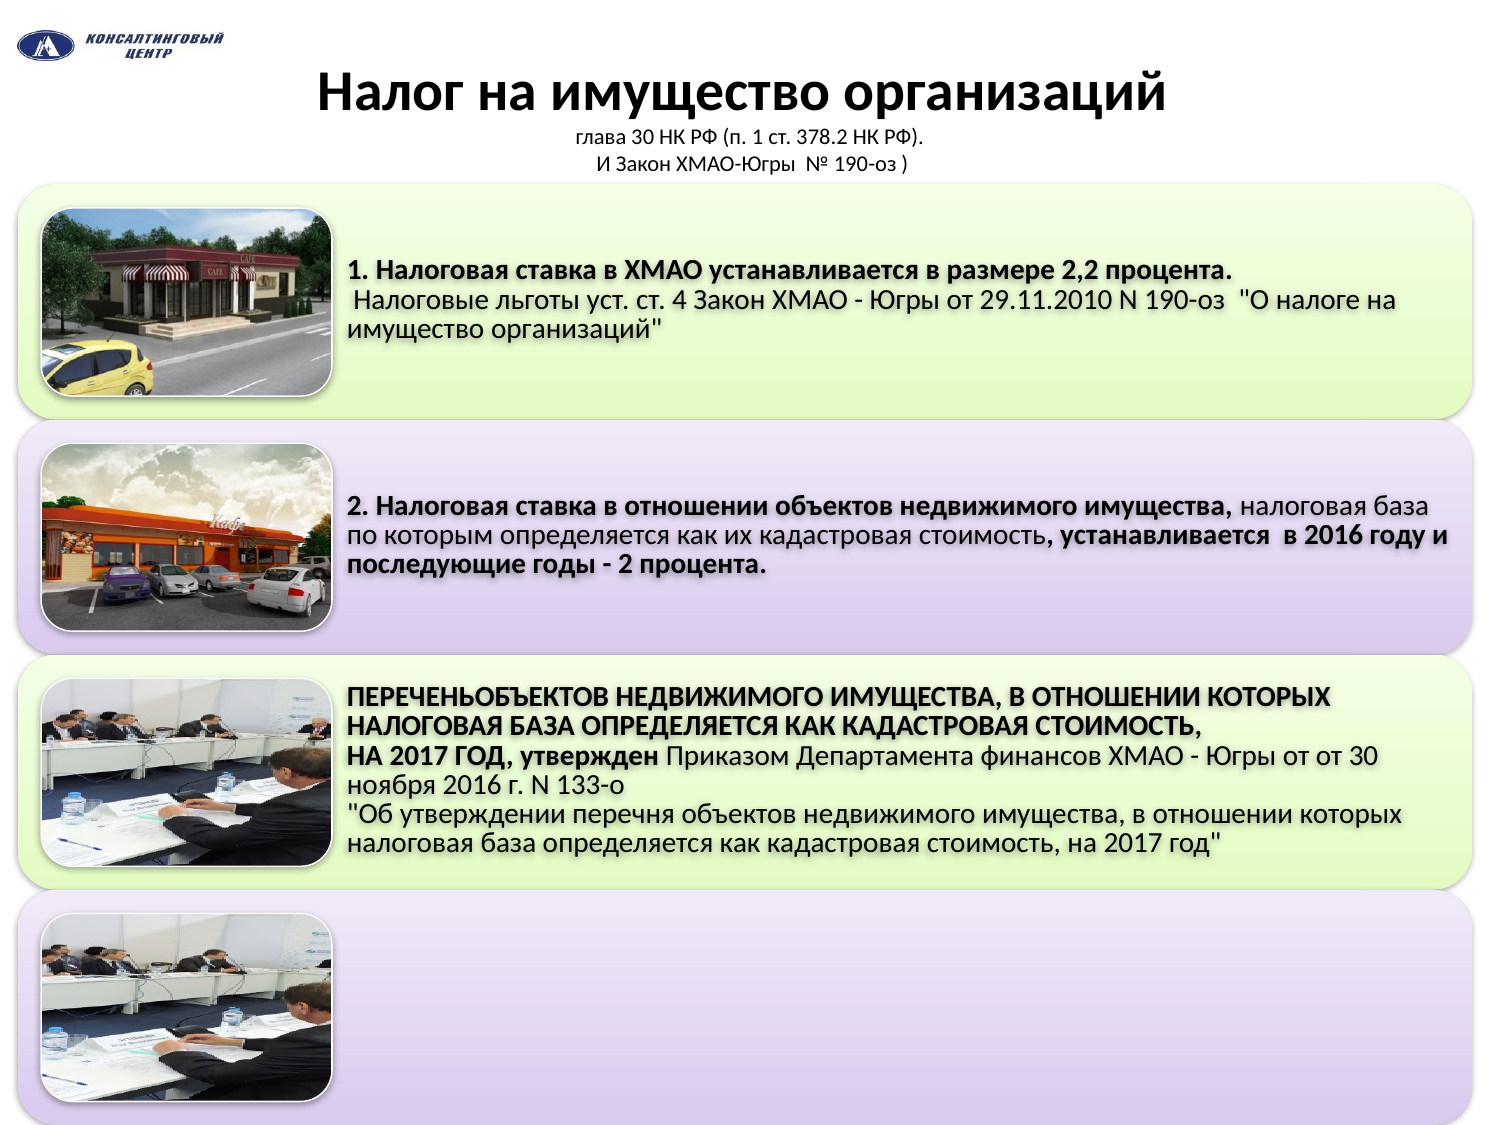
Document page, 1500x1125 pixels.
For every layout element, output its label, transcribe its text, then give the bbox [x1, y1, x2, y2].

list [17, 184, 1473, 1125]
title Налог на имущество организаций глава 30 НК РФ (п. 1 ст. 378.2 НК РФ). И Закон ХМАО-Югры № 190-оз ) [75, 45, 1425, 182]
picture [17, 30, 224, 61]
